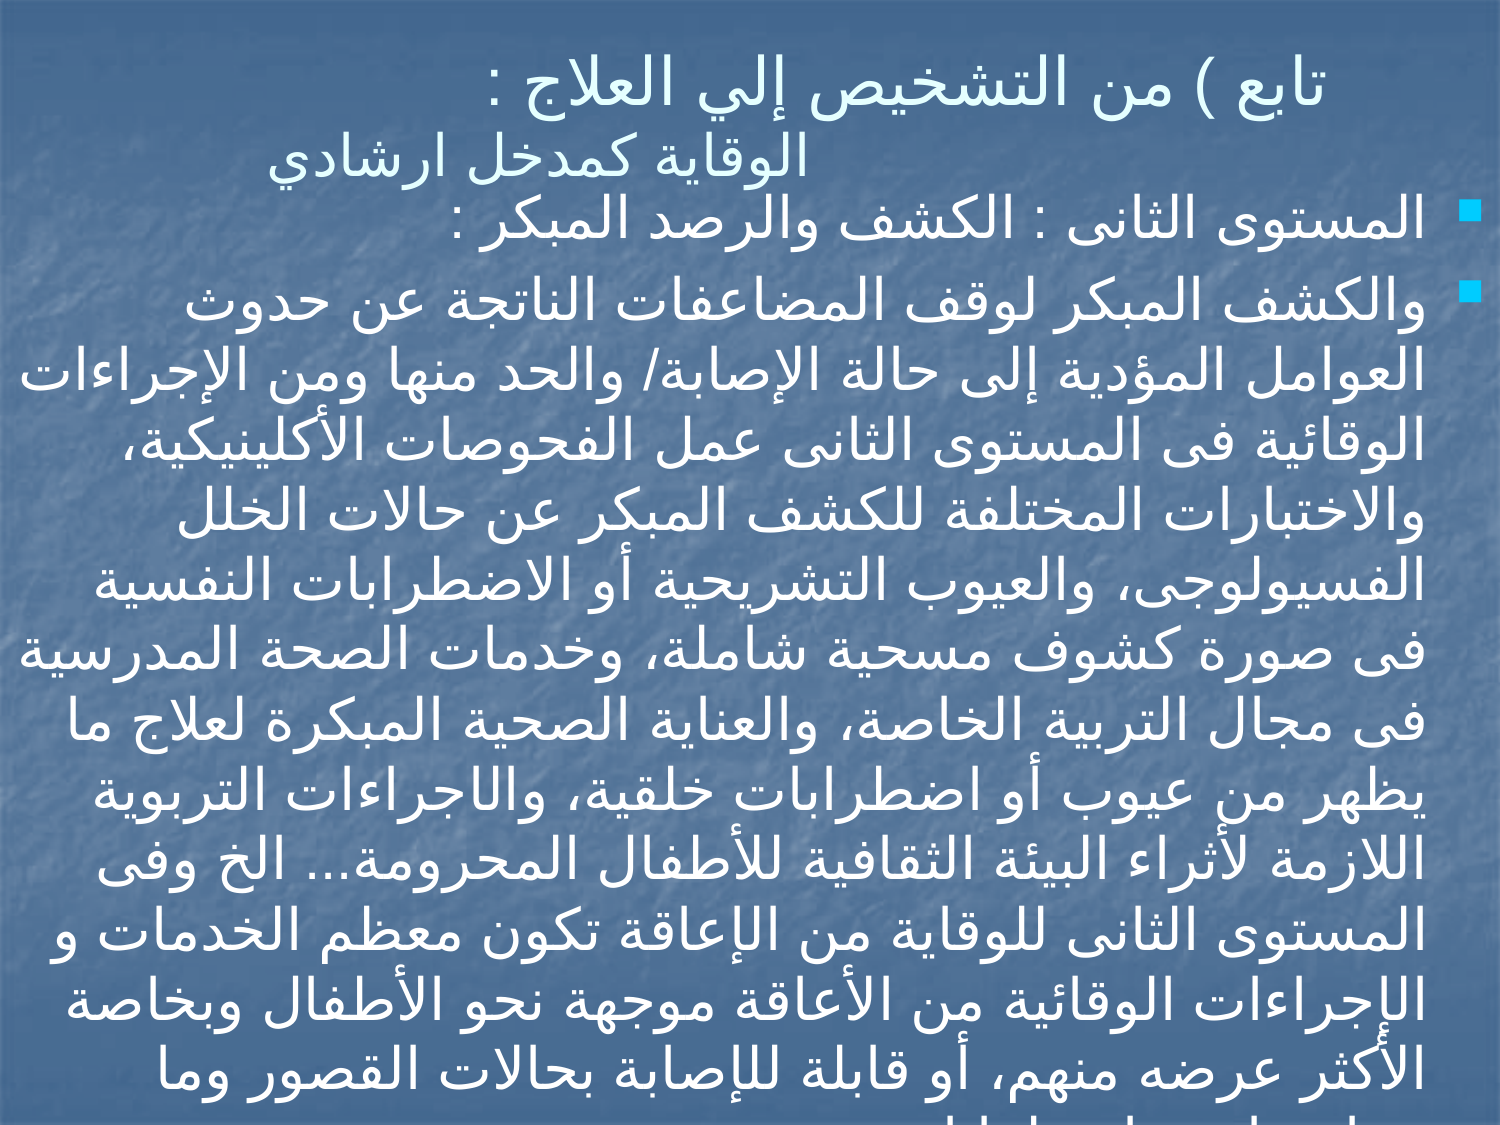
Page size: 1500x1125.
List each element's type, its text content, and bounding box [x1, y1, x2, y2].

title تابع ) من التشخيص إلي العلاج : الوقاية كمدخل ارشادي [74, 62, 1426, 172]
list المستوى الثانى : الكشف والرصد المبكر : والكشف المبكر لوقف المضاعفات الناتجة عن حدوث العوامل المؤدية إلى حالة الإصابة/ والحد منها ومن الإجراءات الوقائية فى المستوى الثانى عمل الفحوصات الأكلينيكية، والاختبارات المختلفة للكشف المبكر عن حالات الخلل الفسيولوجى، والعيوب التشريحية أو الاضطرابات النفسية فى صورة كشوف مسحية شاملة، وخدمات الصحة المدرسية فى مجال التربية الخاصة، والعناية الصحية المبكرة لعلاج ما يظهر من عيوب أو اضطرابات خلقية، والاجراءات التربوية اللازمة لأثراء البيئة الثقافية للأطفال المحرومة... الخ وفى المستوى الثانى للوقاية من الإعاقة تكون معظم الخدمات و الإجراءات الوقائية من الأعاقة موجهة نحو الأطفال وبخاصة الأكثر عرضه منهم، أو قابلة للإصابة بحالات القصور وما يصاحبها من اضطرابات. [0, 172, 1500, 1083]
